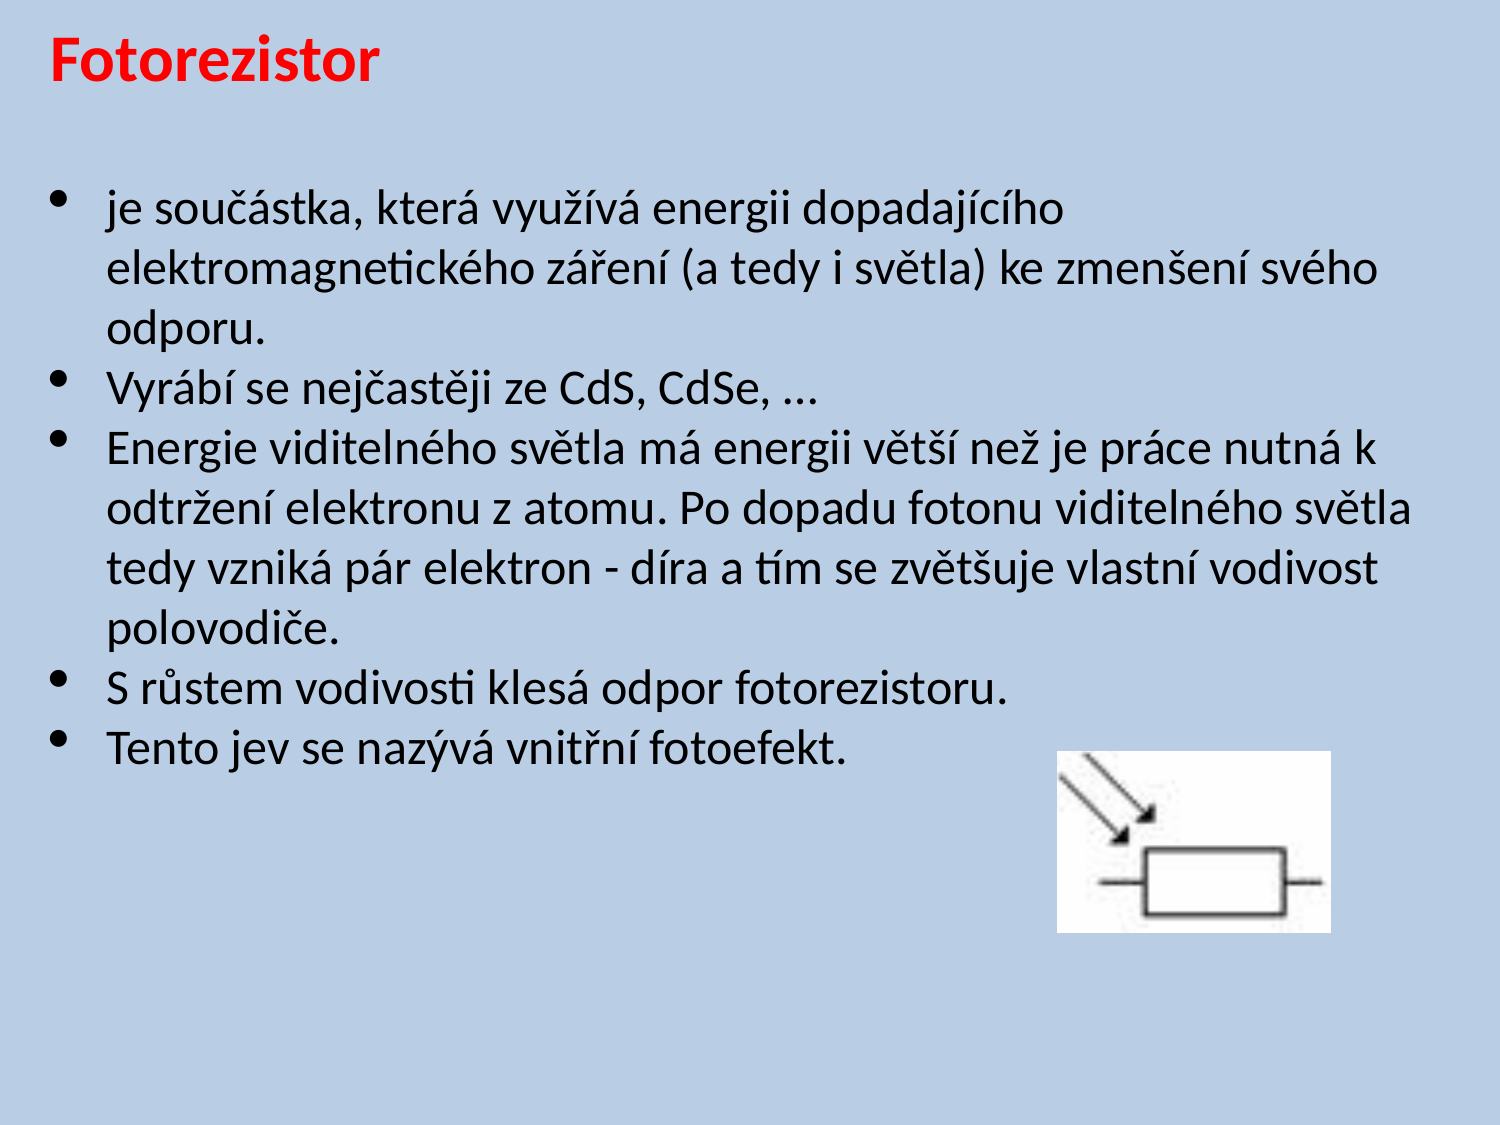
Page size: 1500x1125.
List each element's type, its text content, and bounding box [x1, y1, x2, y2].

picture [1056, 751, 1332, 933]
text_box Fotorezistor je součástka, která využívá energii dopadajícího elektromagnetického záření (a tedy i světla) ke zmenšení svého odporu. Vyrábí se nejčastěji ze CdS, CdSe, … Energie viditelného světla má energii větší než je práce nutná k odtržení elektronu z atomu. Po dopadu fotonu viditelného světla tedy vzniká pár elektron - díra a tím se zvětšuje vlastní vodivost polovodiče. S růstem vodivosti klesá odpor fotorezistoru. Tento jev se nazývá vnitřní fotoefekt. [35, 7, 1500, 782]
